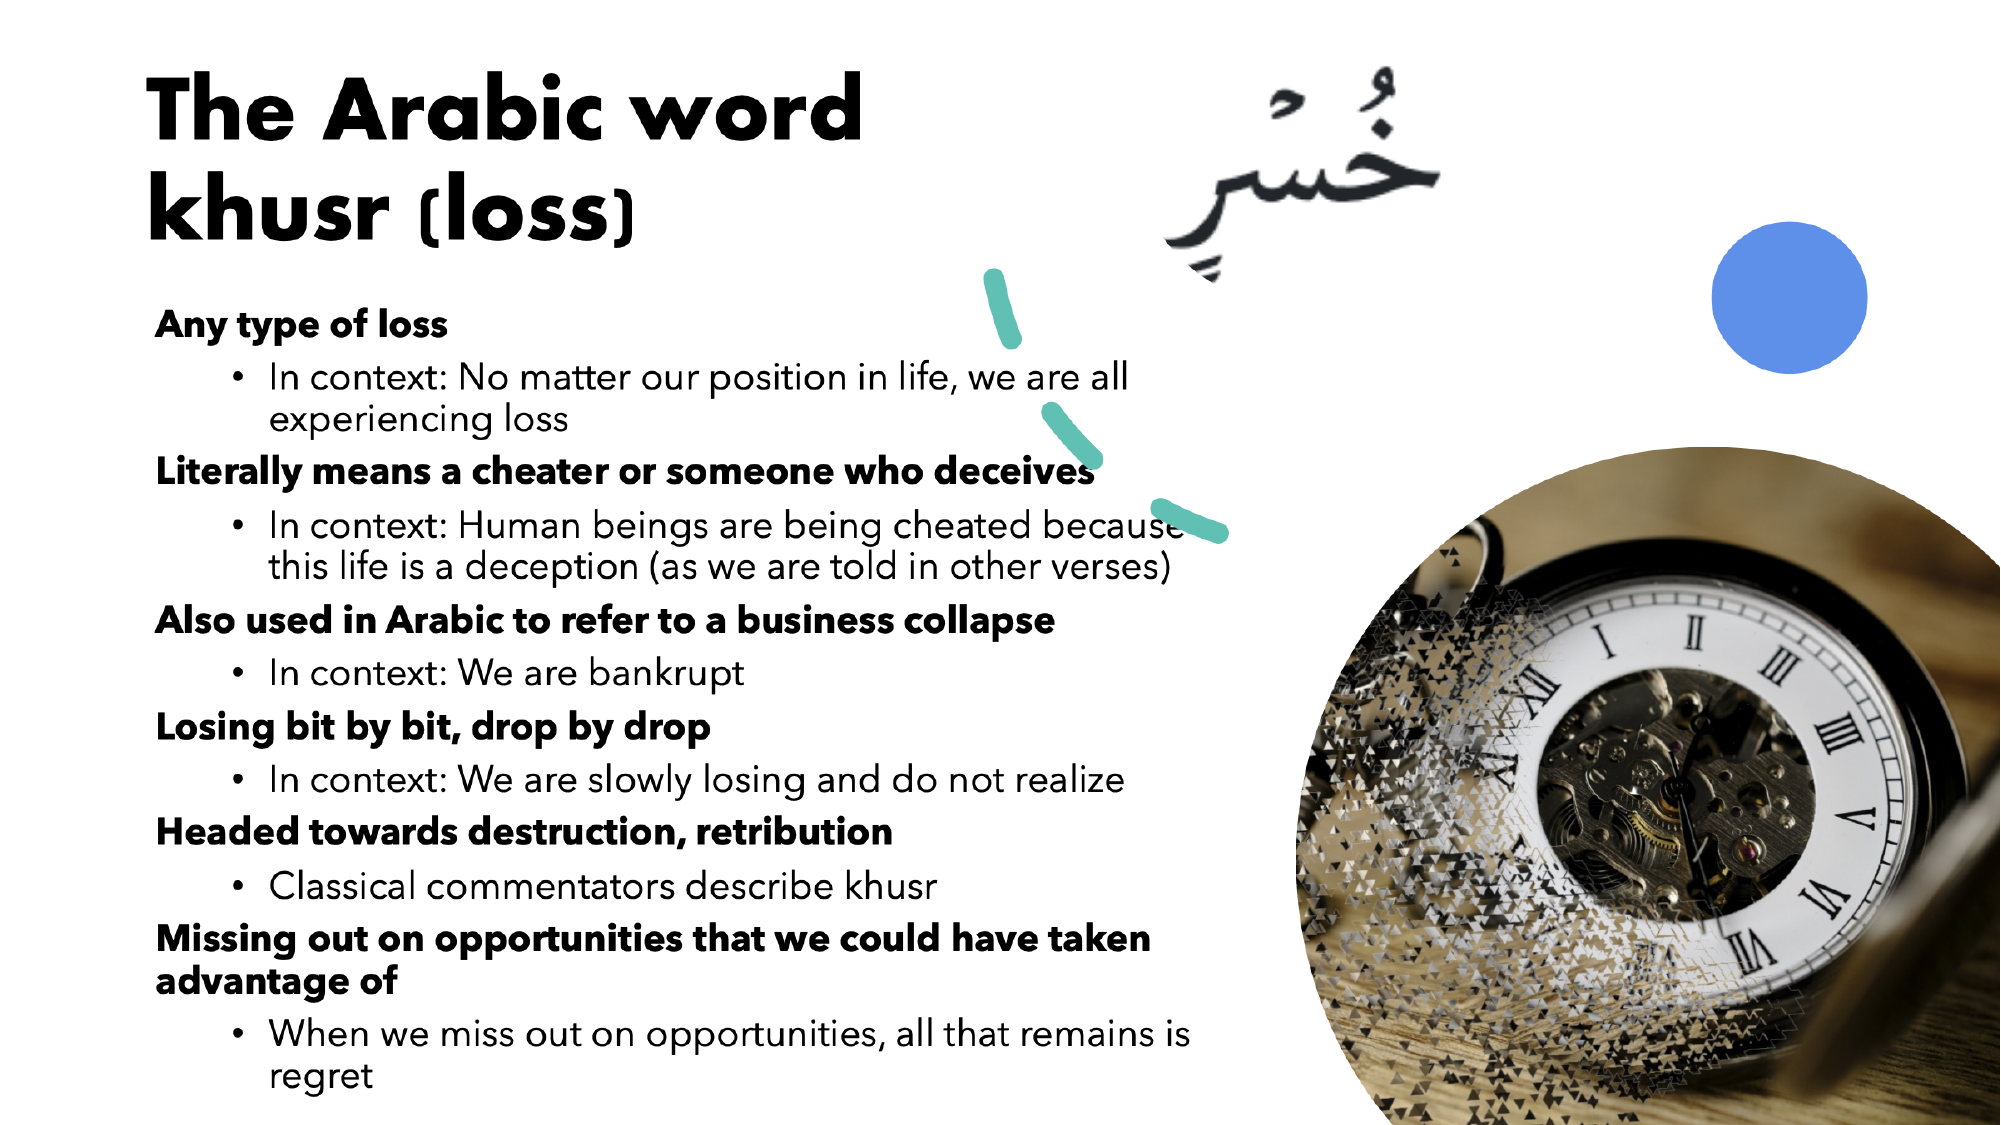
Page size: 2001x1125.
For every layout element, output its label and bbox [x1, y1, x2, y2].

list [0, 0, 2000, 1125]
